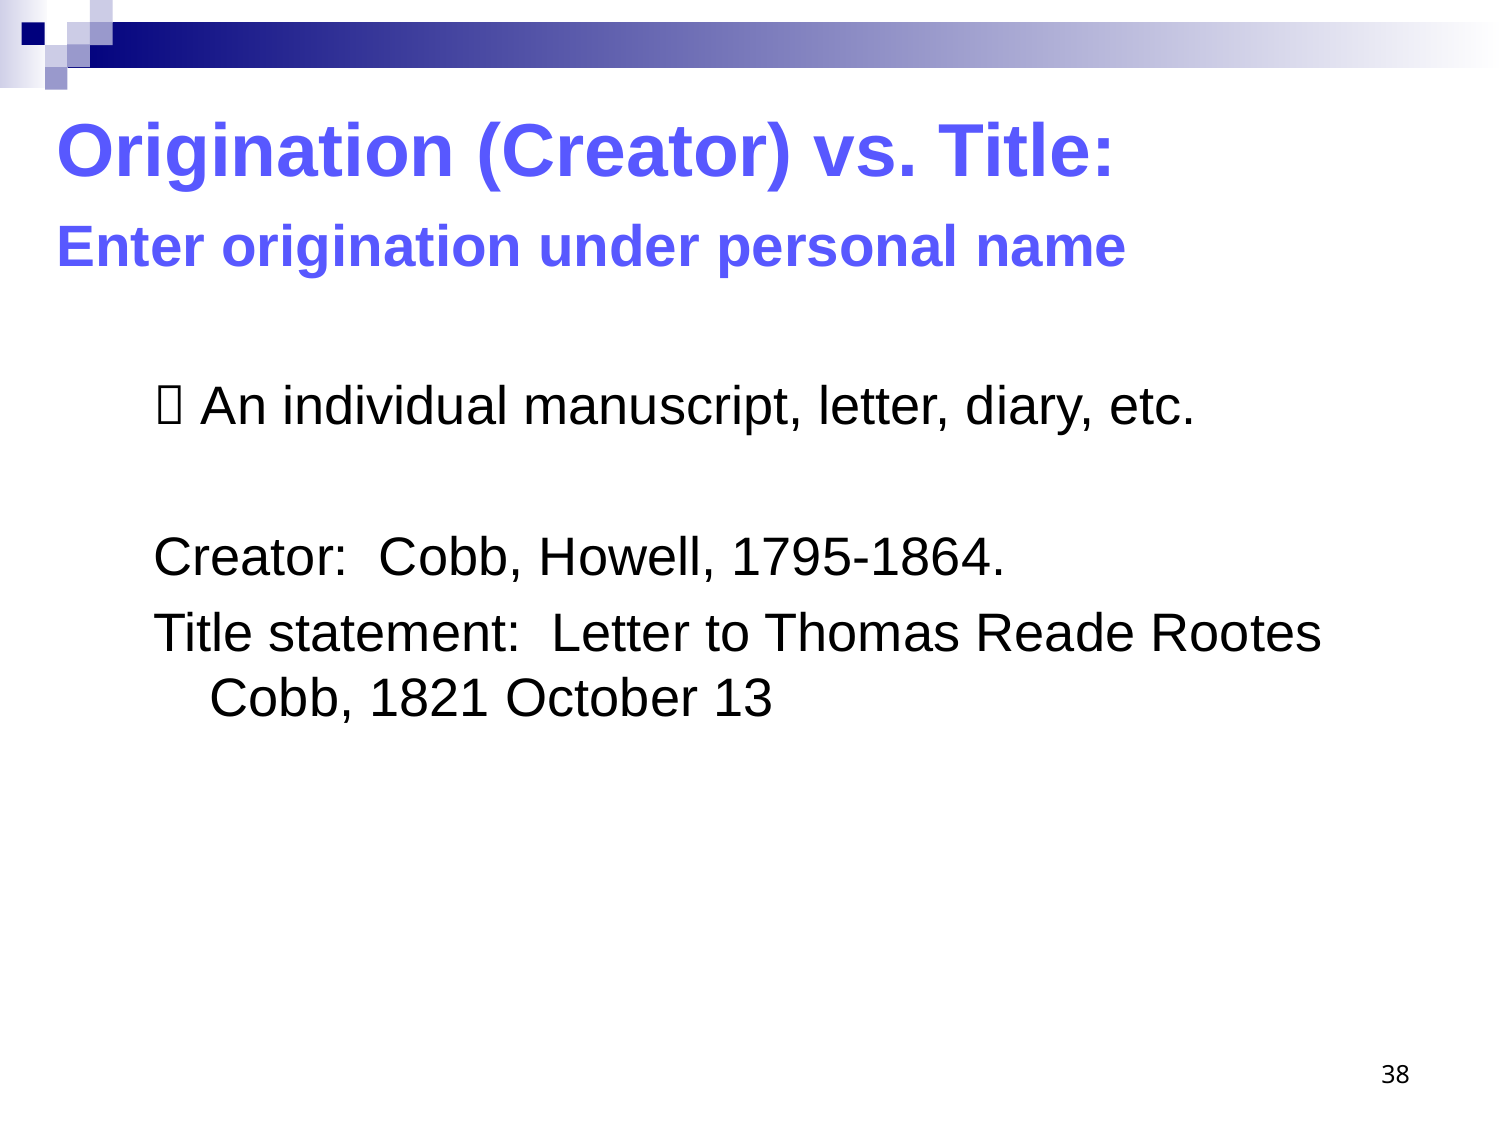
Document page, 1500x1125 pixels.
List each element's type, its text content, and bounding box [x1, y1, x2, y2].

slide_number 38 [1074, 1025, 1425, 1100]
title Origination (Creator) vs. Title: Enter origination under personal name [0, 46, 1489, 338]
list  An individual manuscript, letter, diary, etc. Creator: Cobb, Howell, 1795-1864. Title statement: Letter to Thomas Reade Rootes Cobb, 1821 October 13 [138, 362, 1450, 1076]
